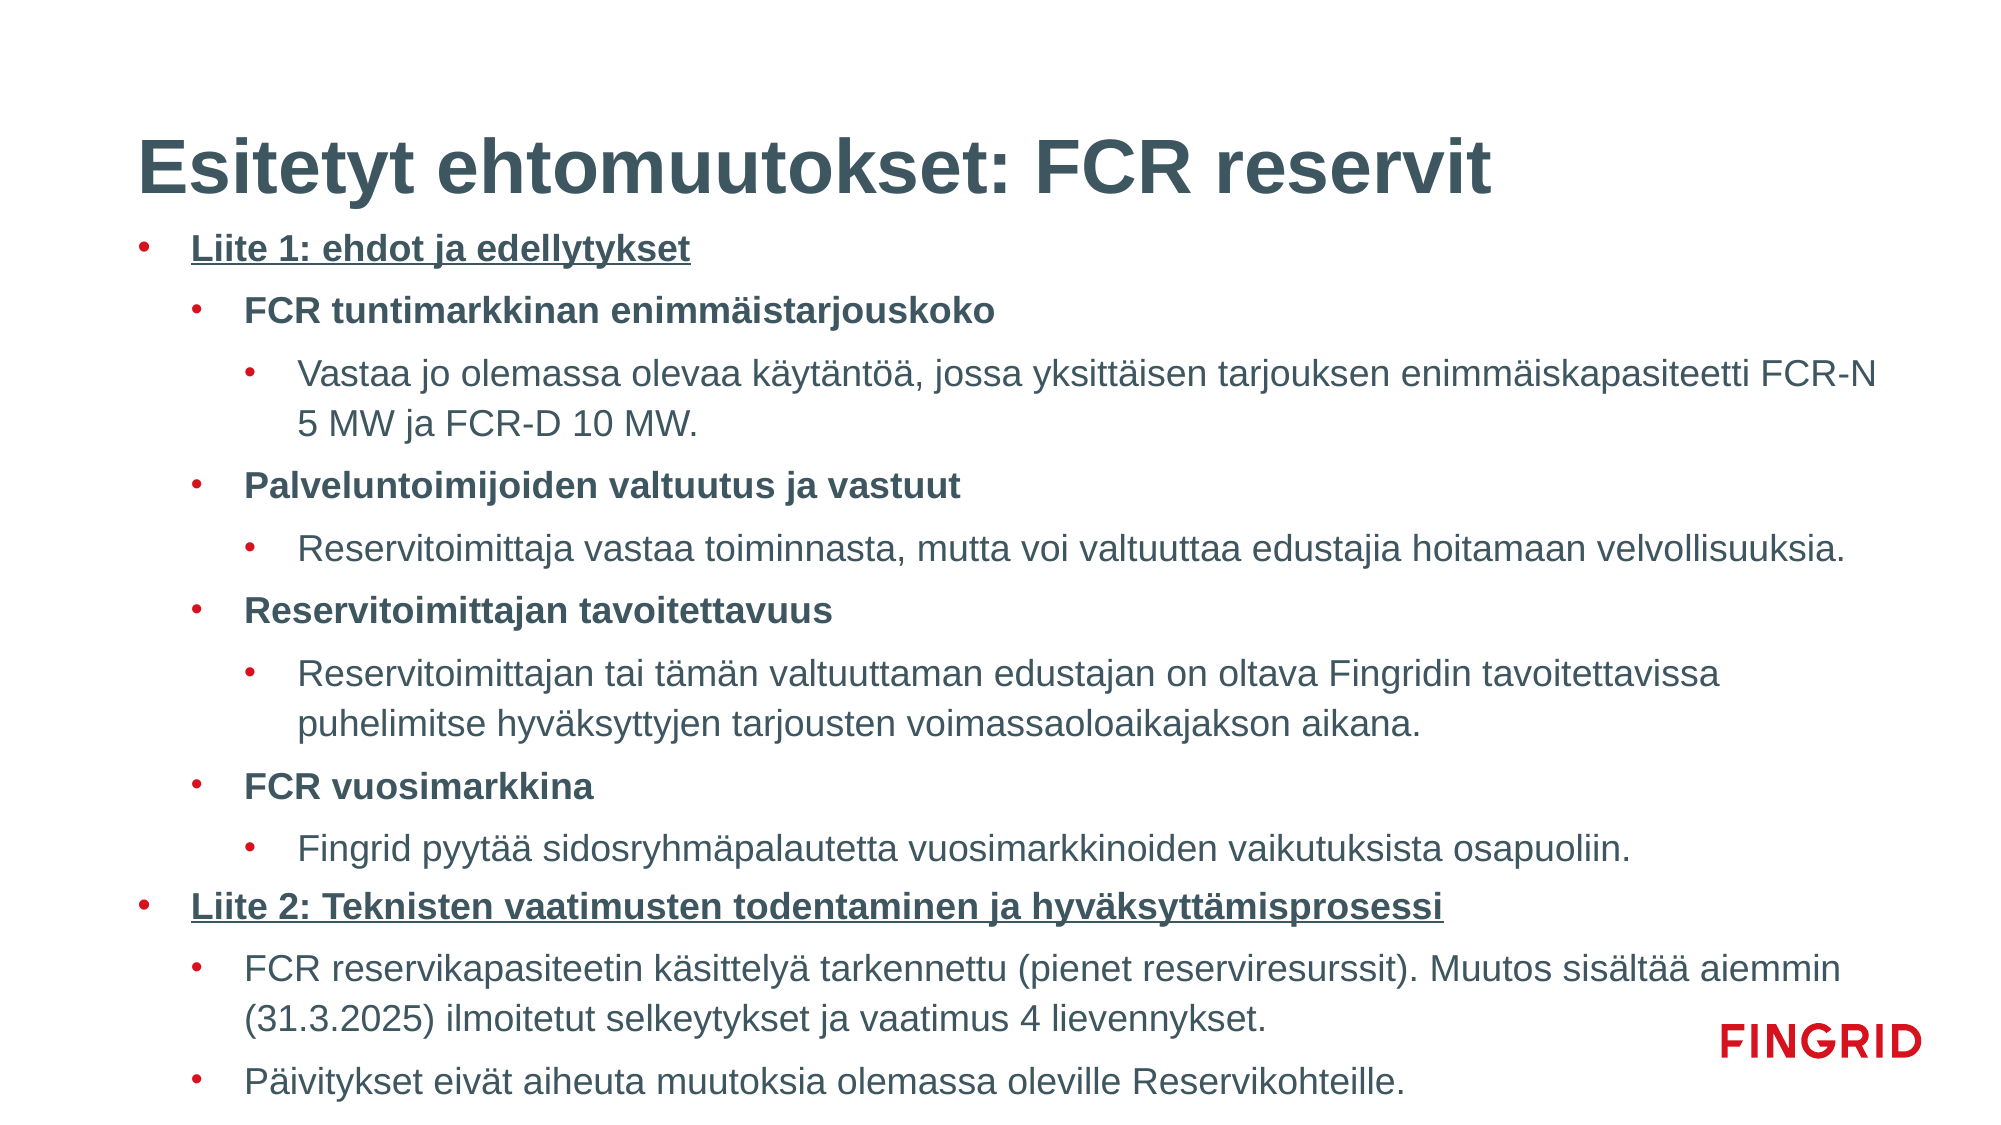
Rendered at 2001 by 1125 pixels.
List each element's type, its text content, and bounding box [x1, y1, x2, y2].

title Esitetyt ehtomuutokset: FCR reservit [137, 71, 1863, 223]
list Liite 1: ehdot ja edellytykset FCR tuntimarkkinan enimmäistarjouskoko Vastaa jo olemassa olevaa käytäntöä, jossa yksittäisen tarjouksen enimmäiskapasiteetti FCR-N 5 MW ja FCR-D 10 MW. Palveluntoimijoiden valtuutus ja vastuut Reservitoimittaja vastaa toiminnasta, mutta voi valtuuttaa edustajia hoitamaan velvollisuuksia. Reservitoimittajan tavoitettavuus Reservitoimittajan tai tämän valtuuttaman edustajan on oltava Fingridin tavoitettavissa puhelimitse hyväksyttyjen tarjousten voimassaoloaikajakson aikana. FCR vuosimarkkina Fingrid pyytää sidosryhmäpalautetta vuosimarkkinoiden vaikutuksista osapuoliin. Liite 2: Teknisten vaatimusten todentaminen ja hyväksyttämisprosessi FCR reservikapasiteetin käsittelyä tarkennettu (pienet reserviresurssit). Muutos sisältää aiemmin (31.3.2025) ilmoitetut selkeytykset ja vaatimus 4 lievennykset. Päivitykset eivät aiheuta muutoksia olemassa oleville Reservikohteille. [137, 223, 1886, 941]
